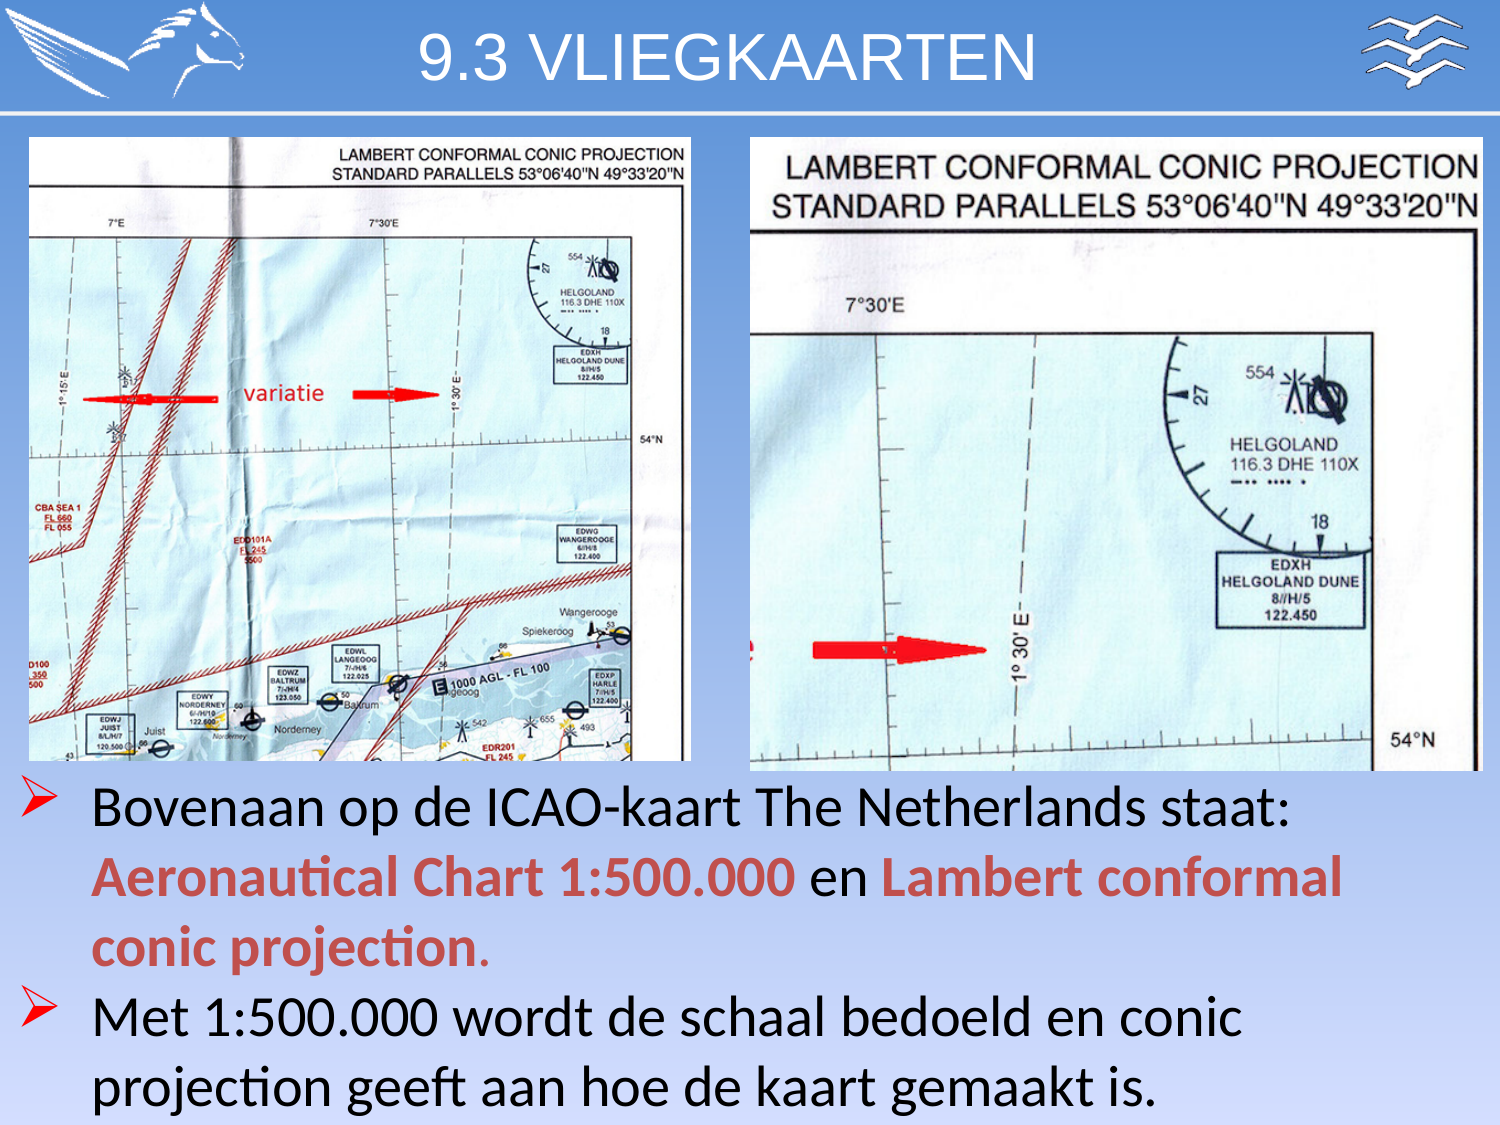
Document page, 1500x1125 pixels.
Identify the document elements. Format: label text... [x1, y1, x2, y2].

picture [1359, 1, 1473, 103]
text_box Bovenaan op de ICAO-kaart The Netherlands staat: Aeronautical Chart 1:500.000 en Lambert conformal conic projection. Met 1:500.000 wordt de schaal bedoeld en conic projection geeft aan hoe de kaart gemaakt is. [1, 760, 1400, 1125]
picture [0, 0, 255, 108]
picture [29, 136, 692, 761]
text_box 9.3 VLIEGKAARTEN [402, 5, 1054, 101]
text_box [782, 112, 1500, 172]
picture [749, 136, 1483, 771]
